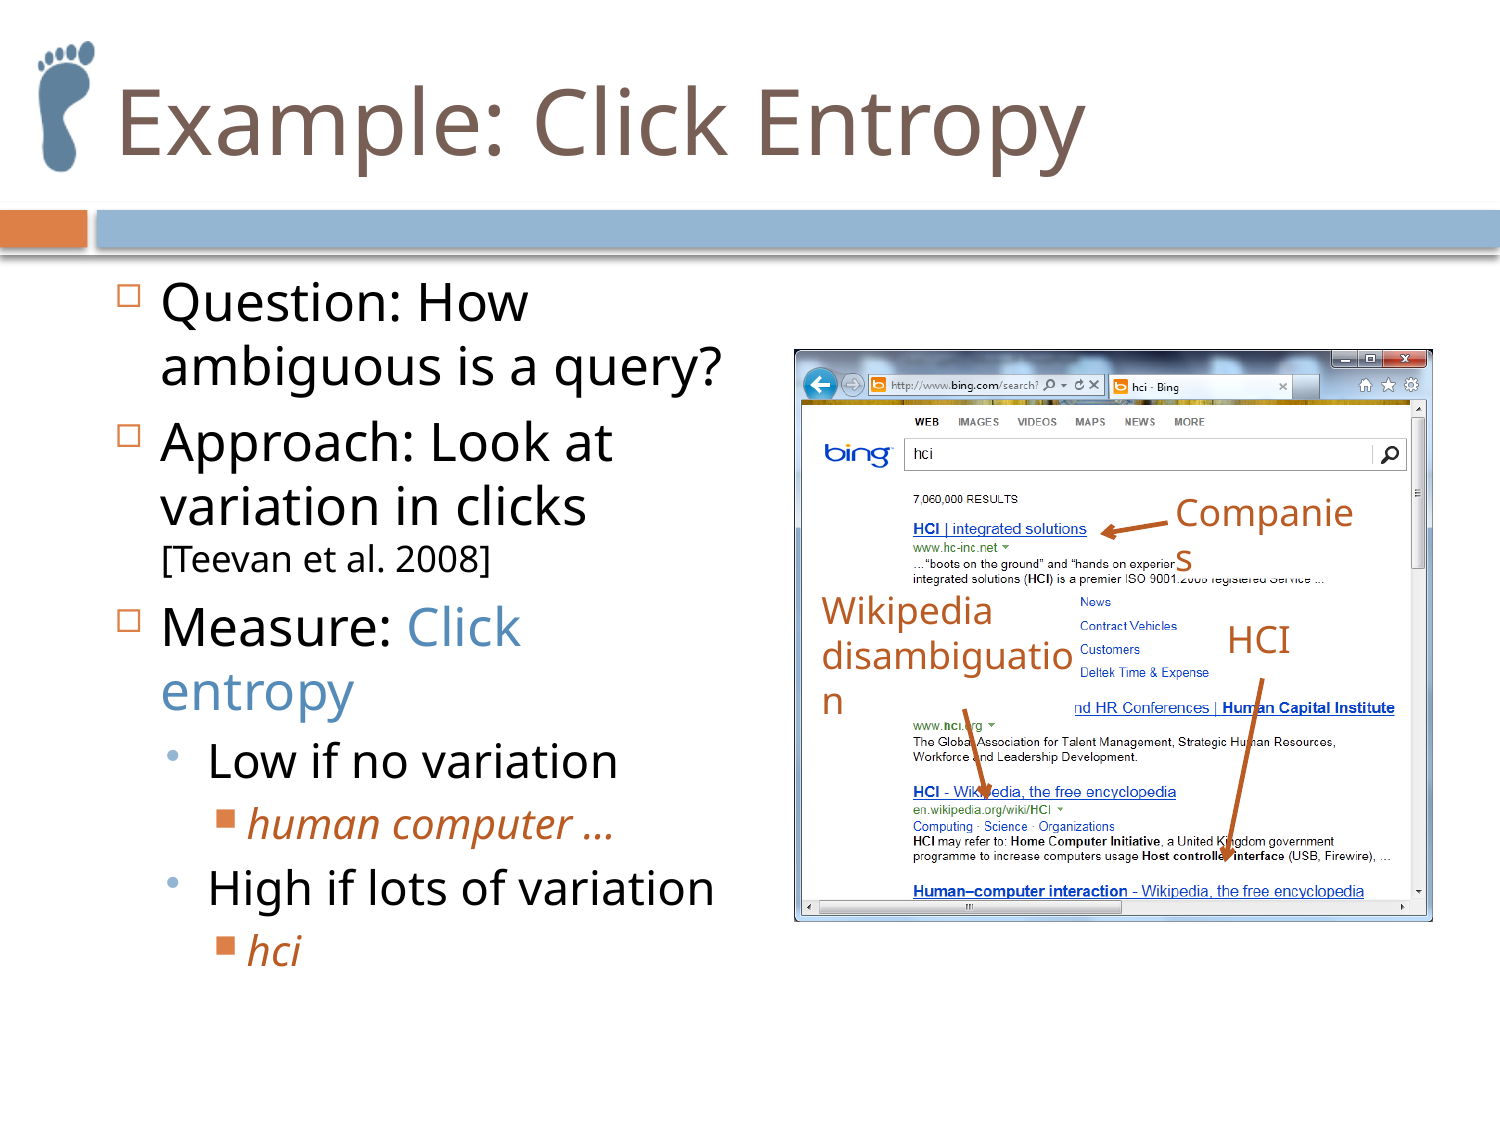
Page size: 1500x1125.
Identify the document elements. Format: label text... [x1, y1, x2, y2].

list Question: How ambiguous is a query? Approach: Look at variation in clicks [Teevan et al. 2008] Measure: Click entropy Low if no variation human computer … High if lots of variation hci [99, 260, 738, 1011]
title Example: Click Entropy [99, 37, 1438, 200]
picture [37, 41, 113, 188]
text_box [794, 349, 1433, 922]
